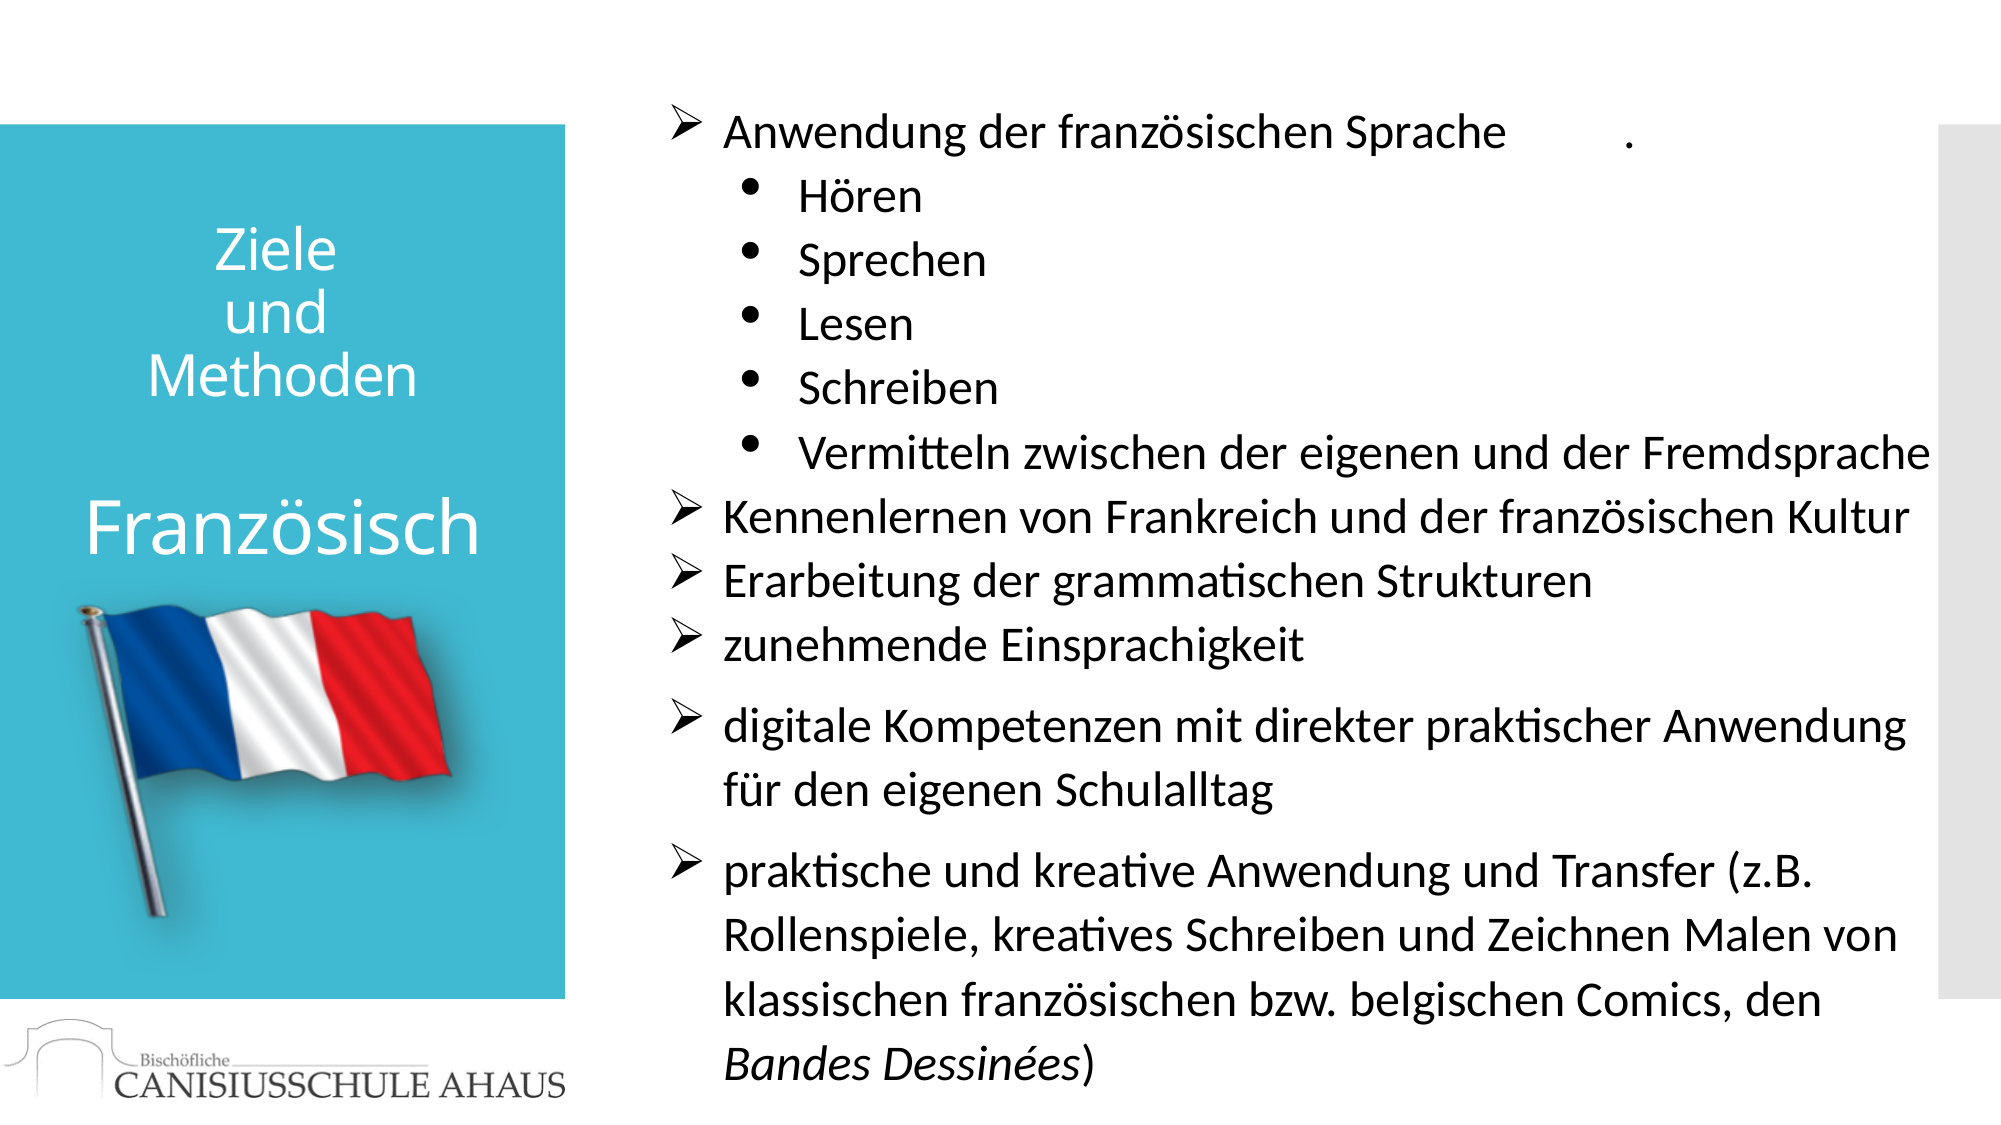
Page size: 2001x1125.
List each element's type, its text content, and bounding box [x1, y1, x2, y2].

text_box Anwendung der französischen Sprache . Hören Sprechen Lesen Schreiben Vermitteln zwischen der eigenen und der Fremdsprache Kennenlernen von Frankreich und der französischen Kultur Erarbeitung der grammatischen Strukturen zunehmende Einsprachigkeit digitale Kompetenzen mit direkter praktischer Anwendung für den eigenen Schulalltag praktische und kreative Anwendung und Transfer (z.B. Rollenspiele, kreatives Schreiben und Zeichnen Malen von klassischen französischen bzw. belgischen Comics, den Bandes Dessinées) [652, 26, 1959, 1125]
title Ziele und Methoden Französisch [41, 184, 525, 940]
picture [1, 1019, 565, 1099]
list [73, 600, 456, 920]
